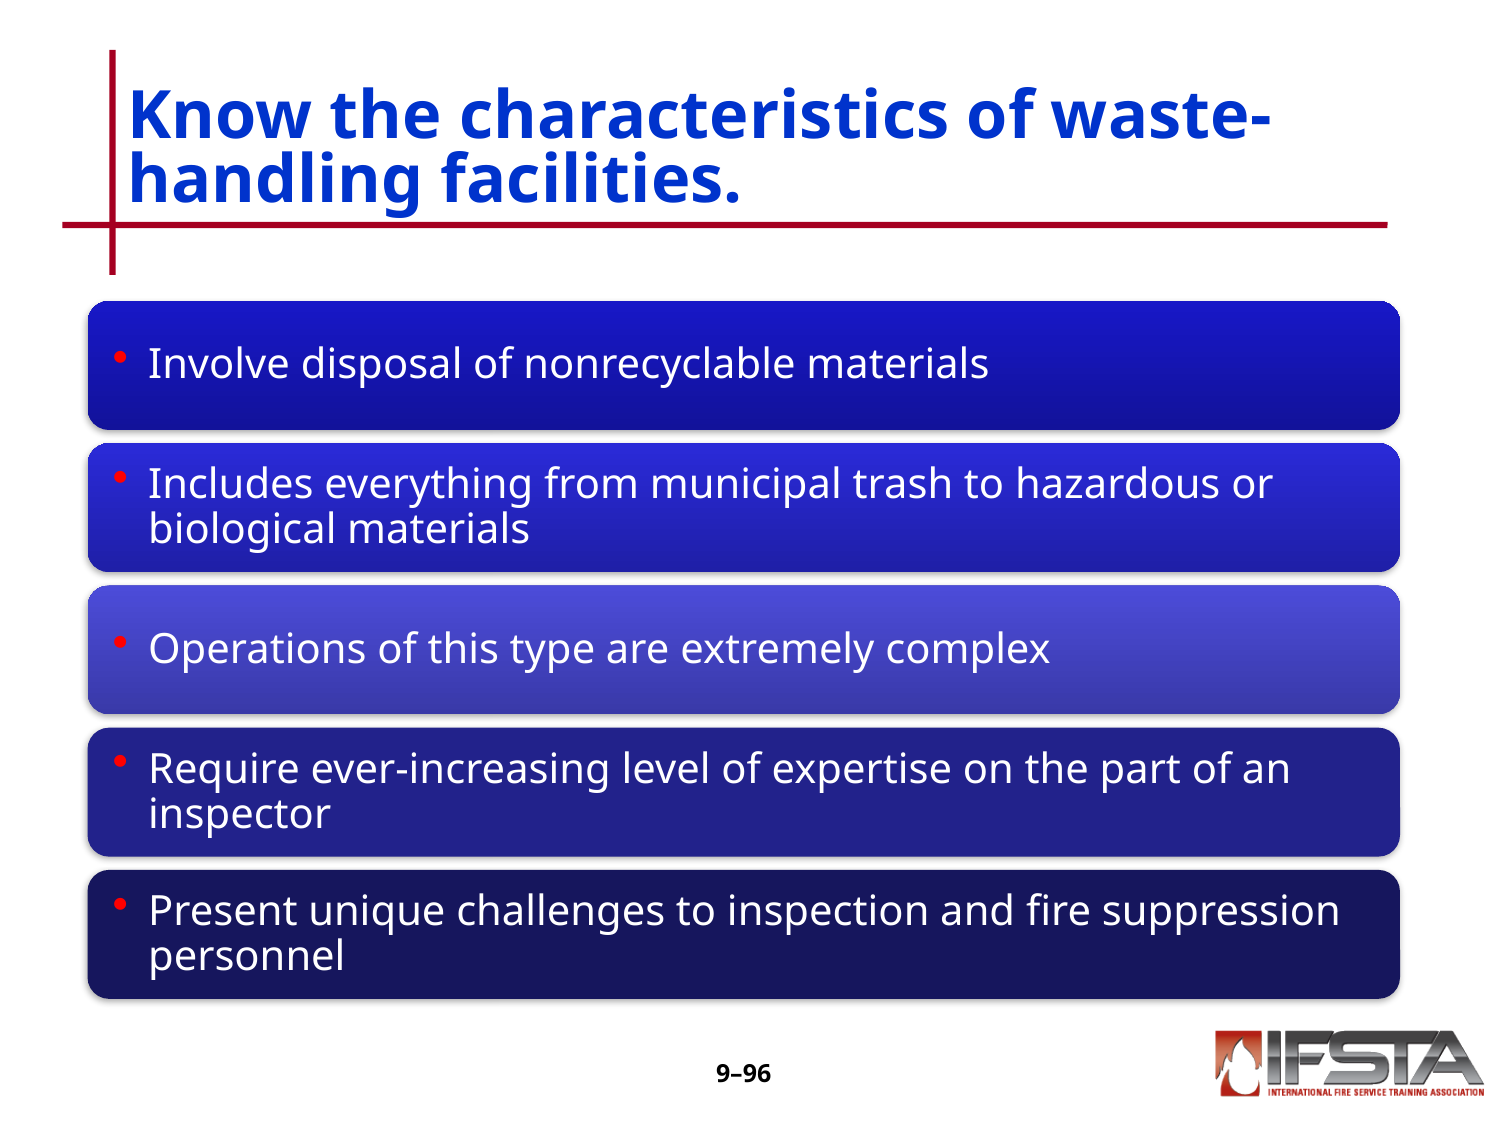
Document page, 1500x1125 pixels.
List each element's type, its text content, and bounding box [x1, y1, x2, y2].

picture [1215, 1030, 1485, 1099]
slide_number 9–95 [587, 1050, 900, 1125]
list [87, 299, 1401, 1001]
title Know the characteristics of waste-handling facilities. [112, 80, 1413, 231]
